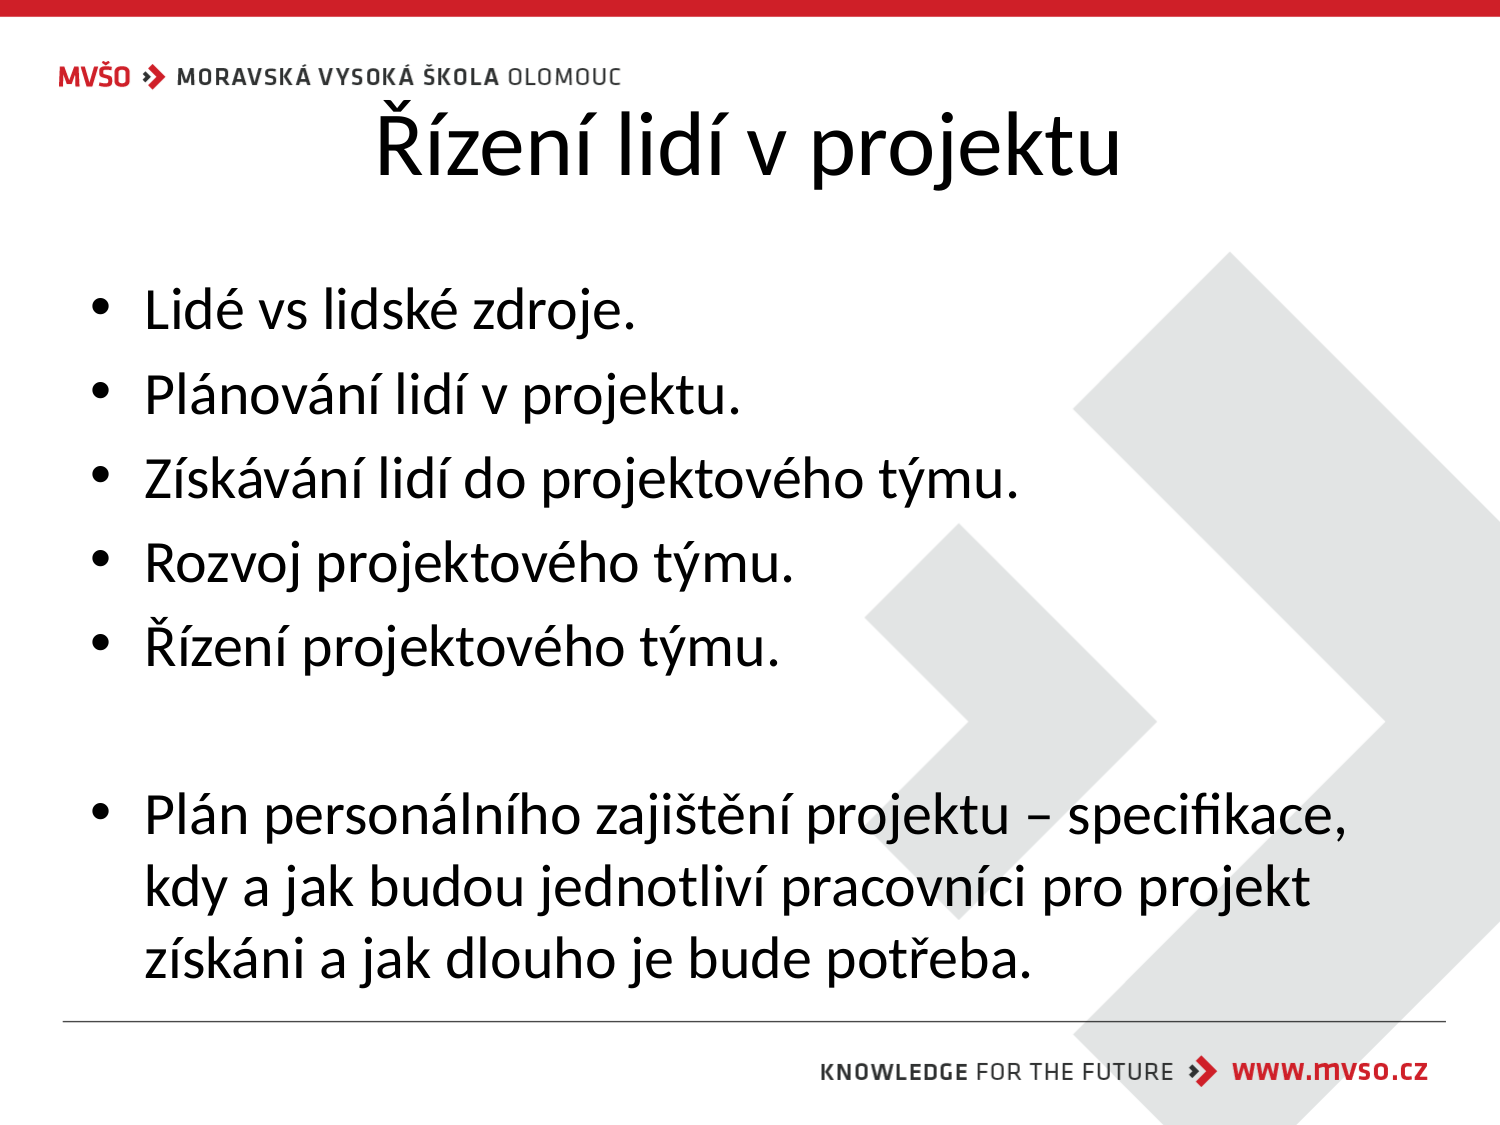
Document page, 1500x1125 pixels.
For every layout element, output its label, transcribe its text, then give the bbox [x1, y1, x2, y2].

title Řízení lidí v projektu [75, 45, 1425, 233]
picture [0, 0, 1500, 1125]
list Lidé vs lidské zdroje. Plánování lidí v projektu. Získávání lidí do projektového týmu. Rozvoj projektového týmu. Řízení projektového týmu. Plán personálního zajištění projektu – specifikace, kdy a jak budou jednotliví pracovníci pro projekt získáni a jak dlouho je bude potřeba. [75, 262, 1425, 1005]
